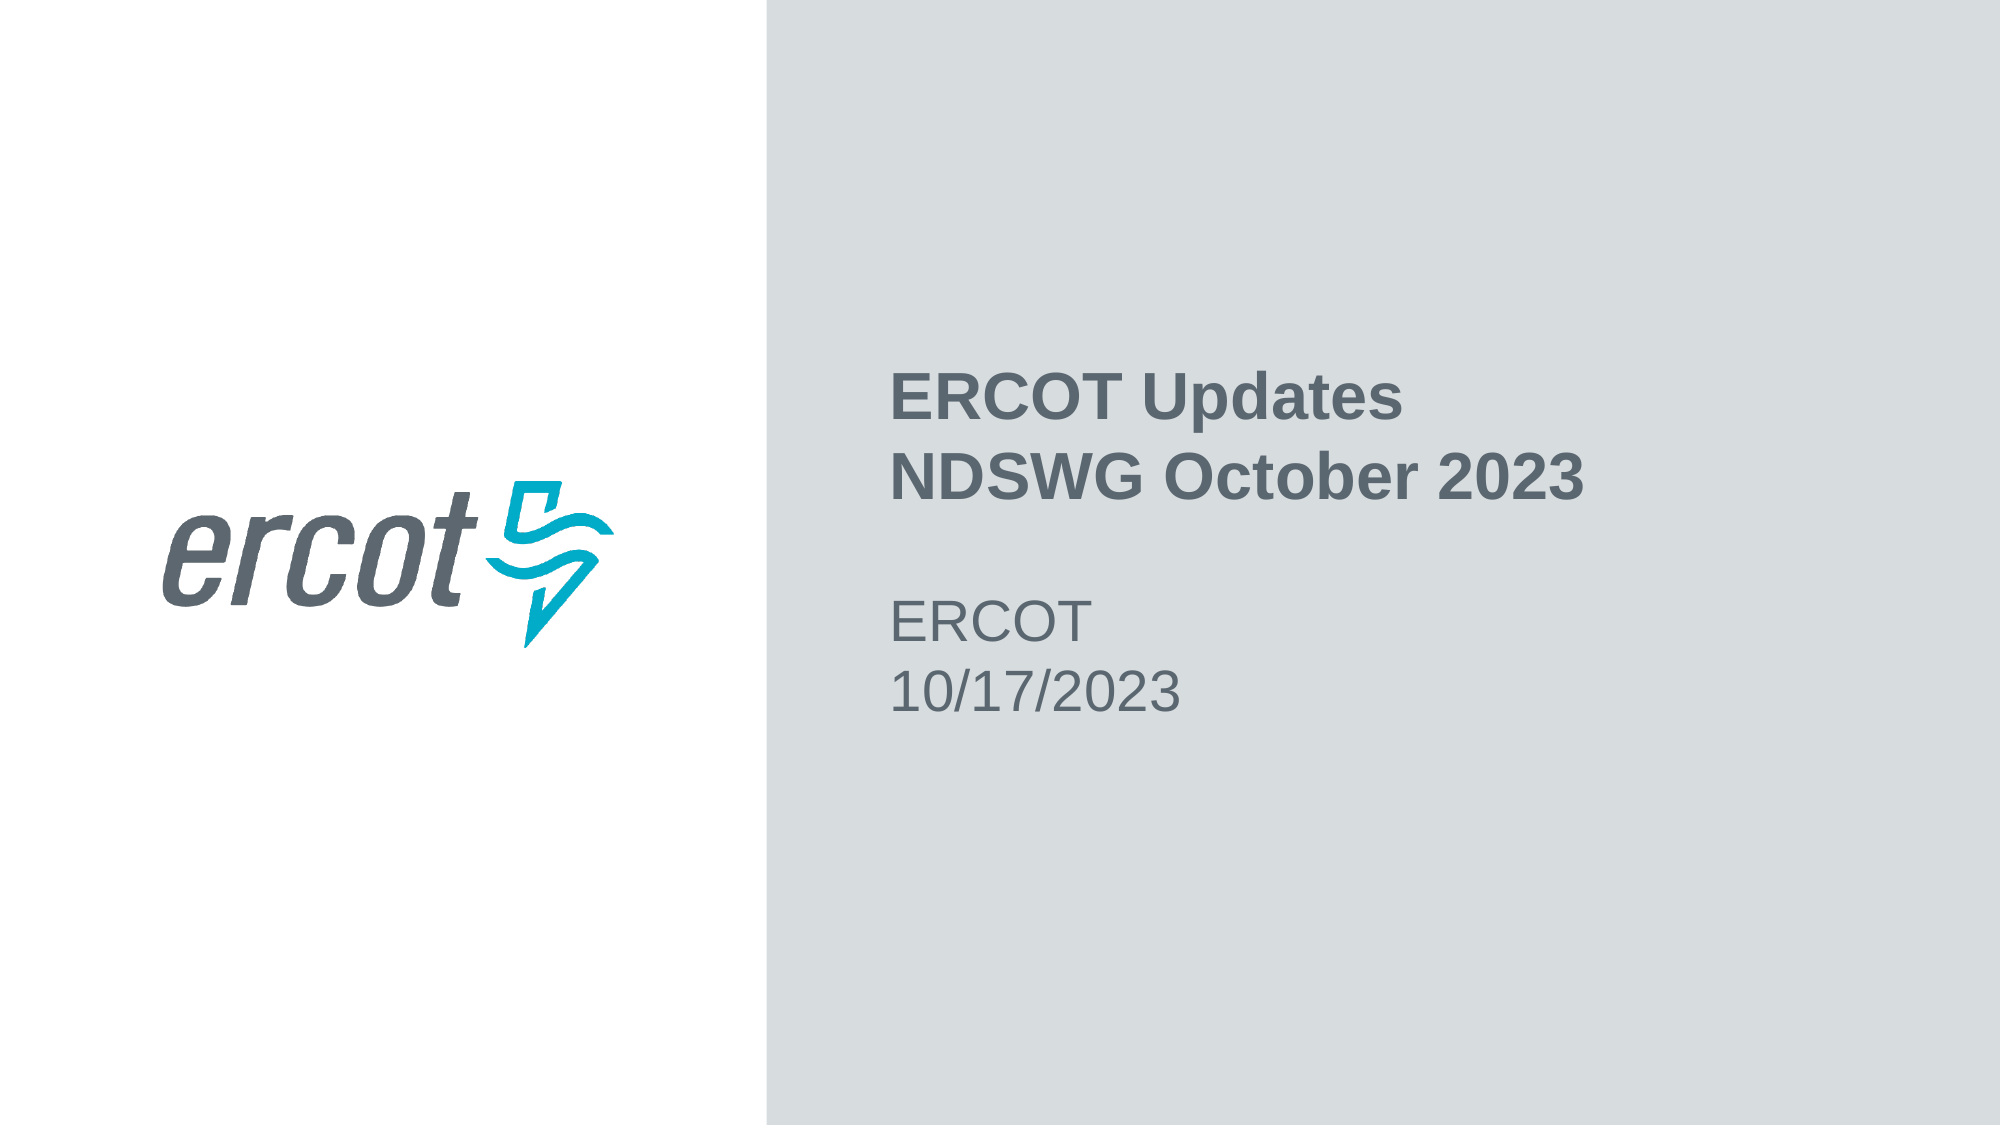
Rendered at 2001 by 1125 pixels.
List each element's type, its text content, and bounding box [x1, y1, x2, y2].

text_box ERCOT Updates NDSWG October 2023 ERCOT 10/17/2023 [875, 345, 1802, 730]
picture [153, 471, 622, 654]
